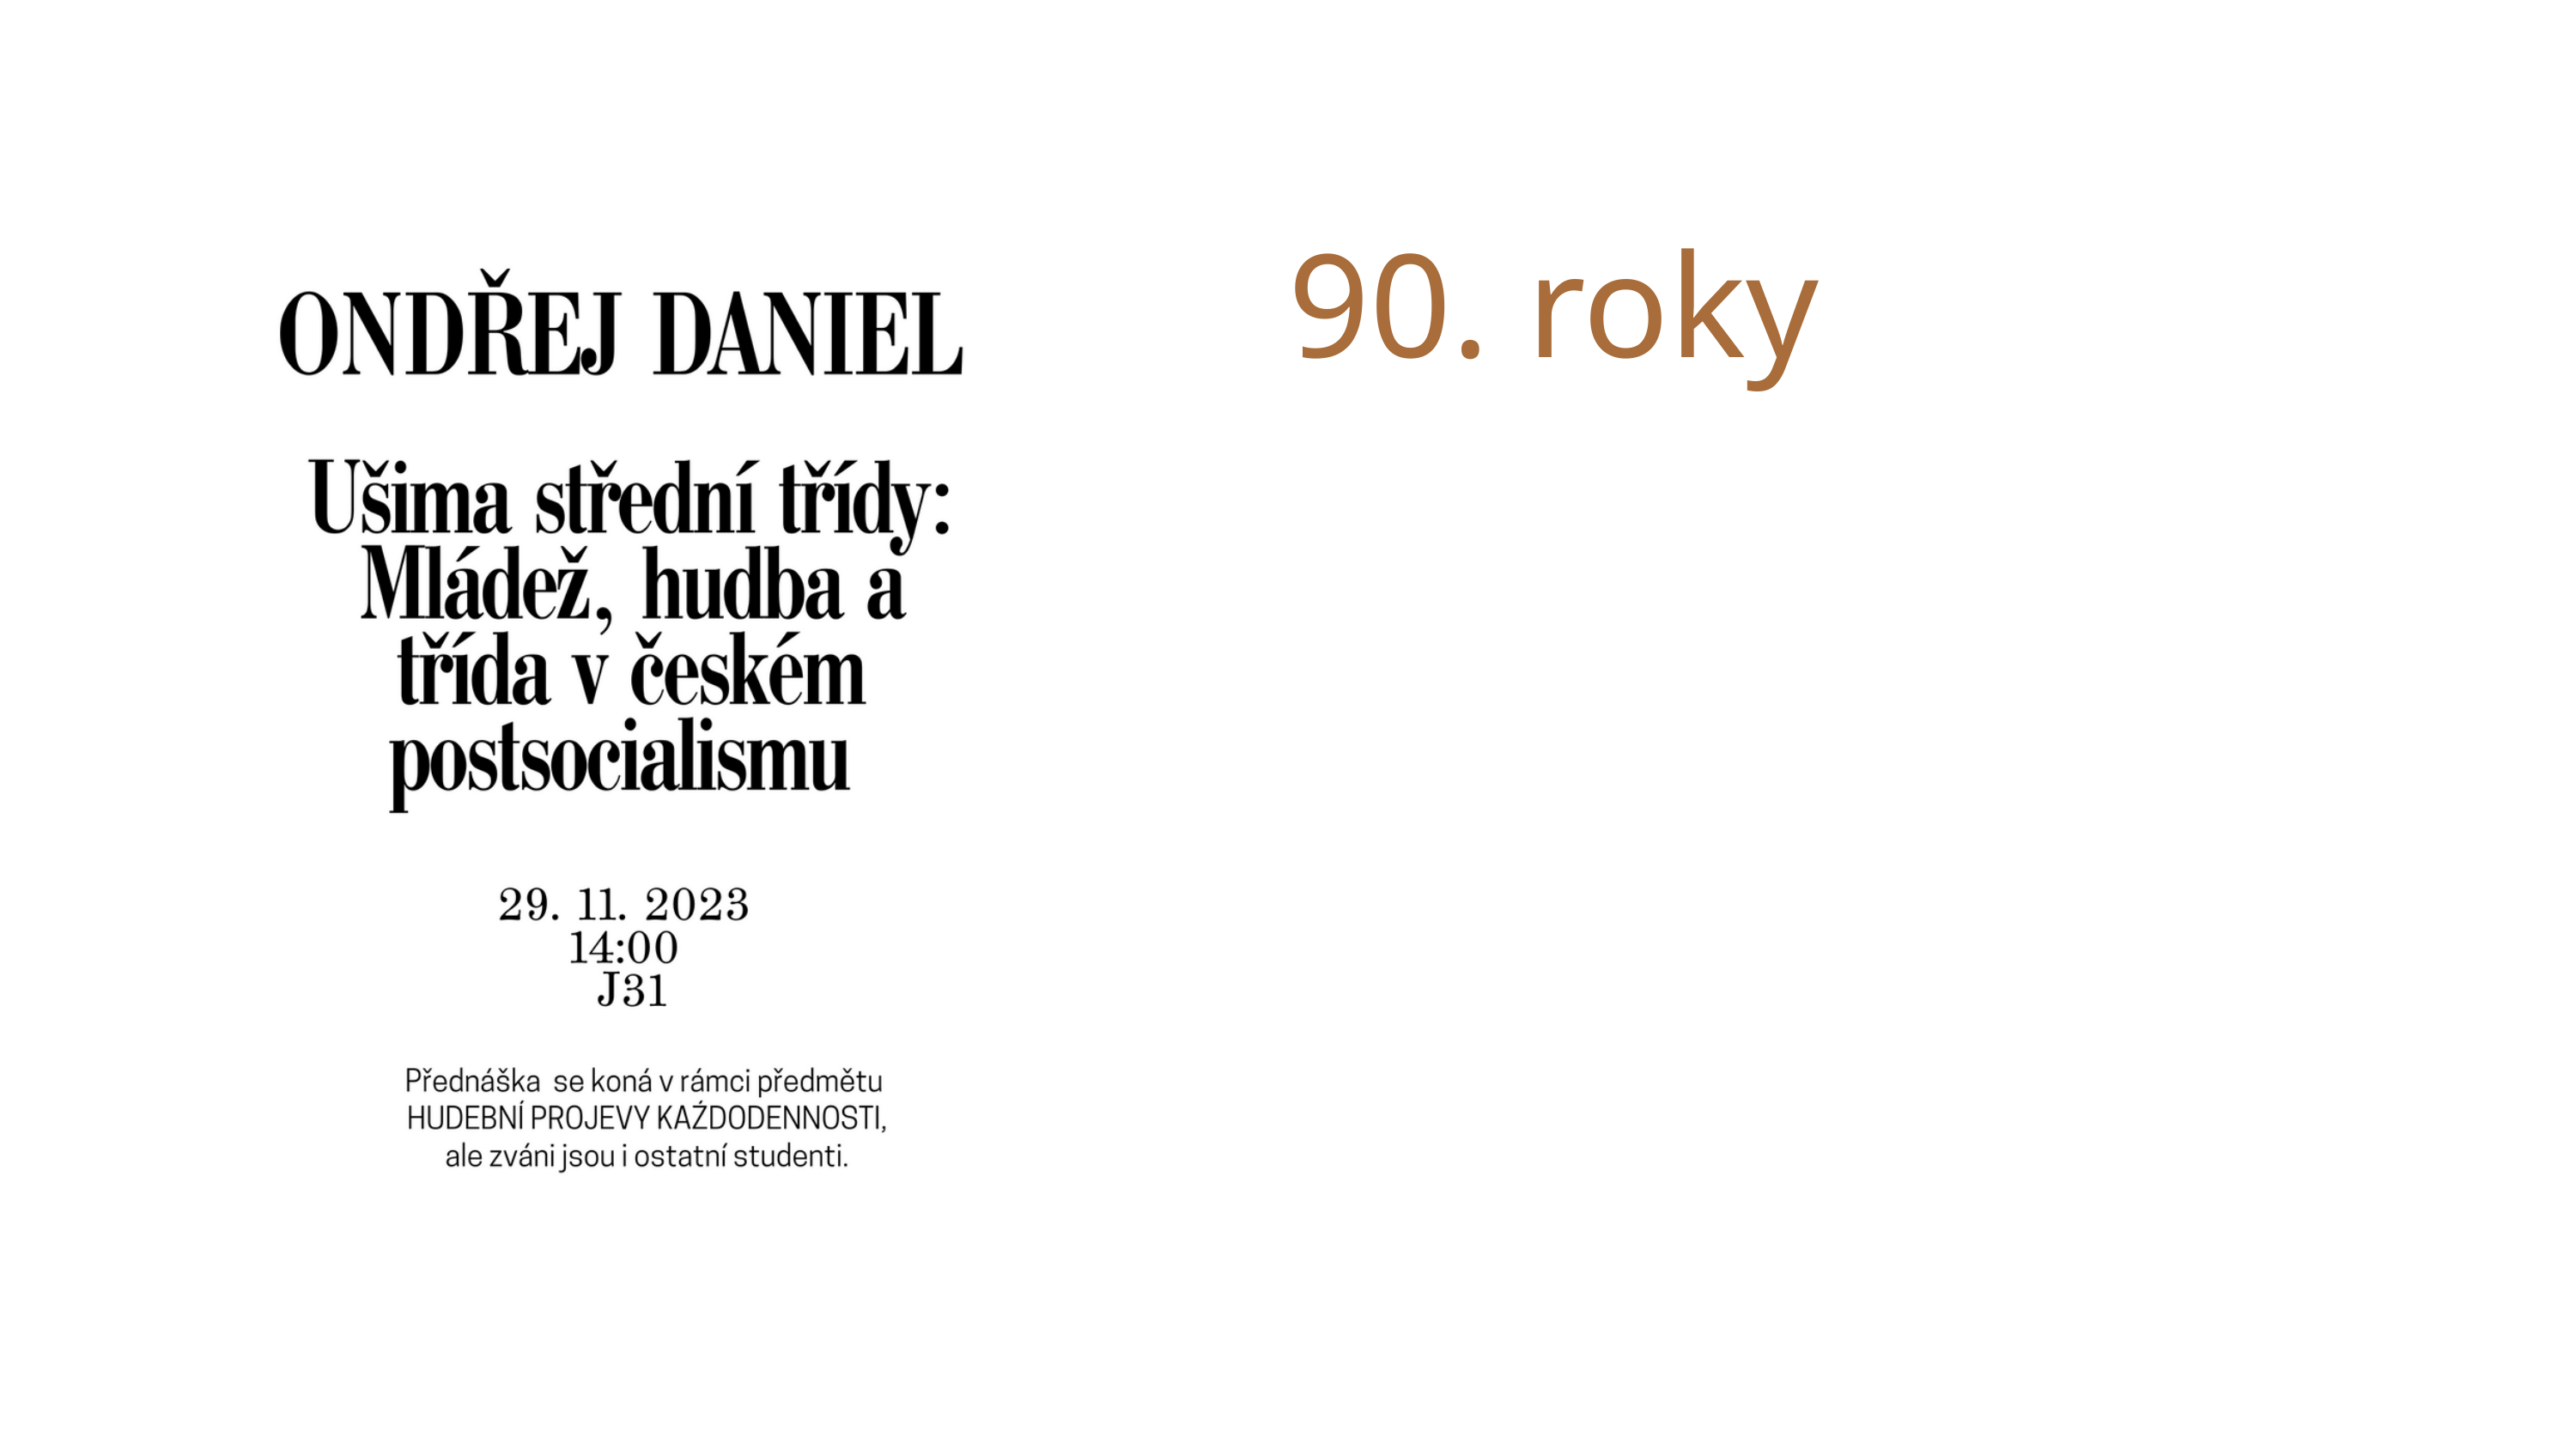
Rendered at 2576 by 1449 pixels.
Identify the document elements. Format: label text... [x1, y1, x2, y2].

text_box [220, 219, 1045, 1230]
text_box 90. roky [1288, 228, 2381, 386]
